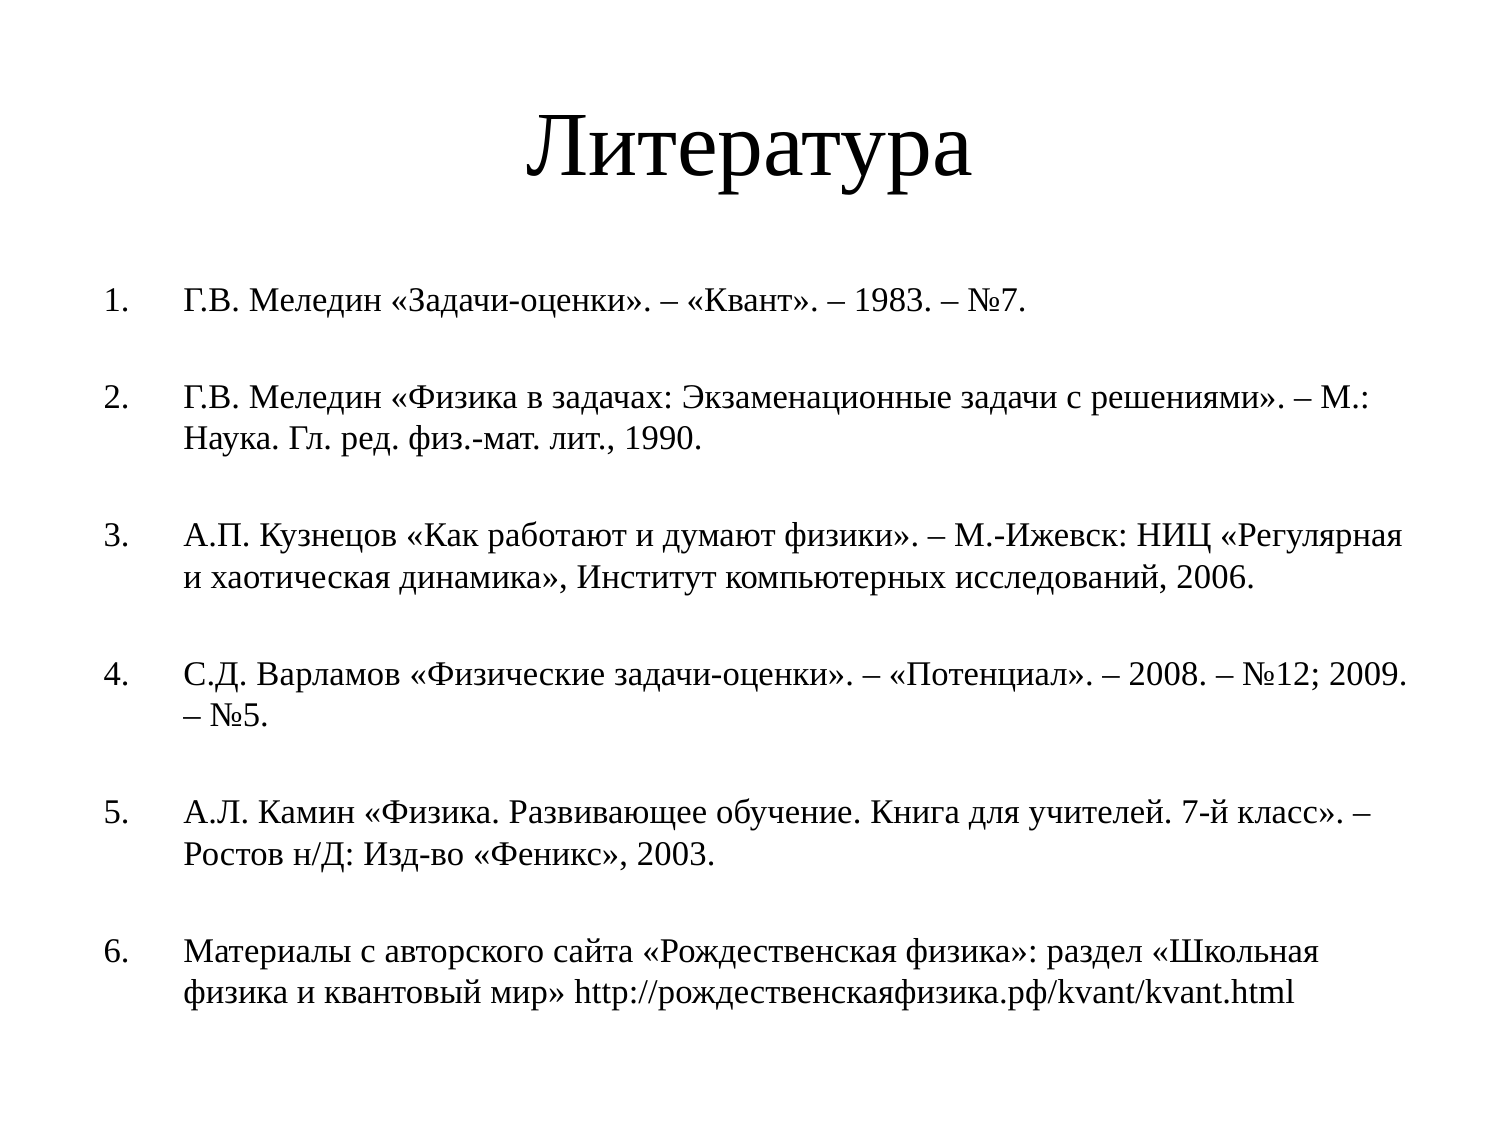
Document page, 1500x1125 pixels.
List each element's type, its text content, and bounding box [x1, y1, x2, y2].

title Литература [75, 45, 1425, 233]
list Г.В. Меледин «Задачи-оценки». – «Квант». – 1983. – №7. Г.В. Меледин «Физика в задачах: Экзаменационные задачи с решениями». – М.: Наука. Гл. ред. физ.-мат. лит., 1990. А.П. Кузнецов «Как работают и думают физики». – М.-Ижевск: НИЦ «Регулярная и хаотическая динамика», Институт компьютерных исследований, 2006. С.Д. Варламов «Физические задачи-оценки». – «Потенциал». – 2008. – №12; 2009. – №5. А.Л. Камин «Физика. Развивающее обучение. Книга для учителей. 7-й класс». – Ростов н/Д: Изд-во «Феникс», 2003. Материалы с авторского сайта «Рождественская физика»: раздел «Школьная физика и квантовый мир» http://рождественскаяфизика.рф/kvant/kvant.html [88, 268, 1436, 1059]
